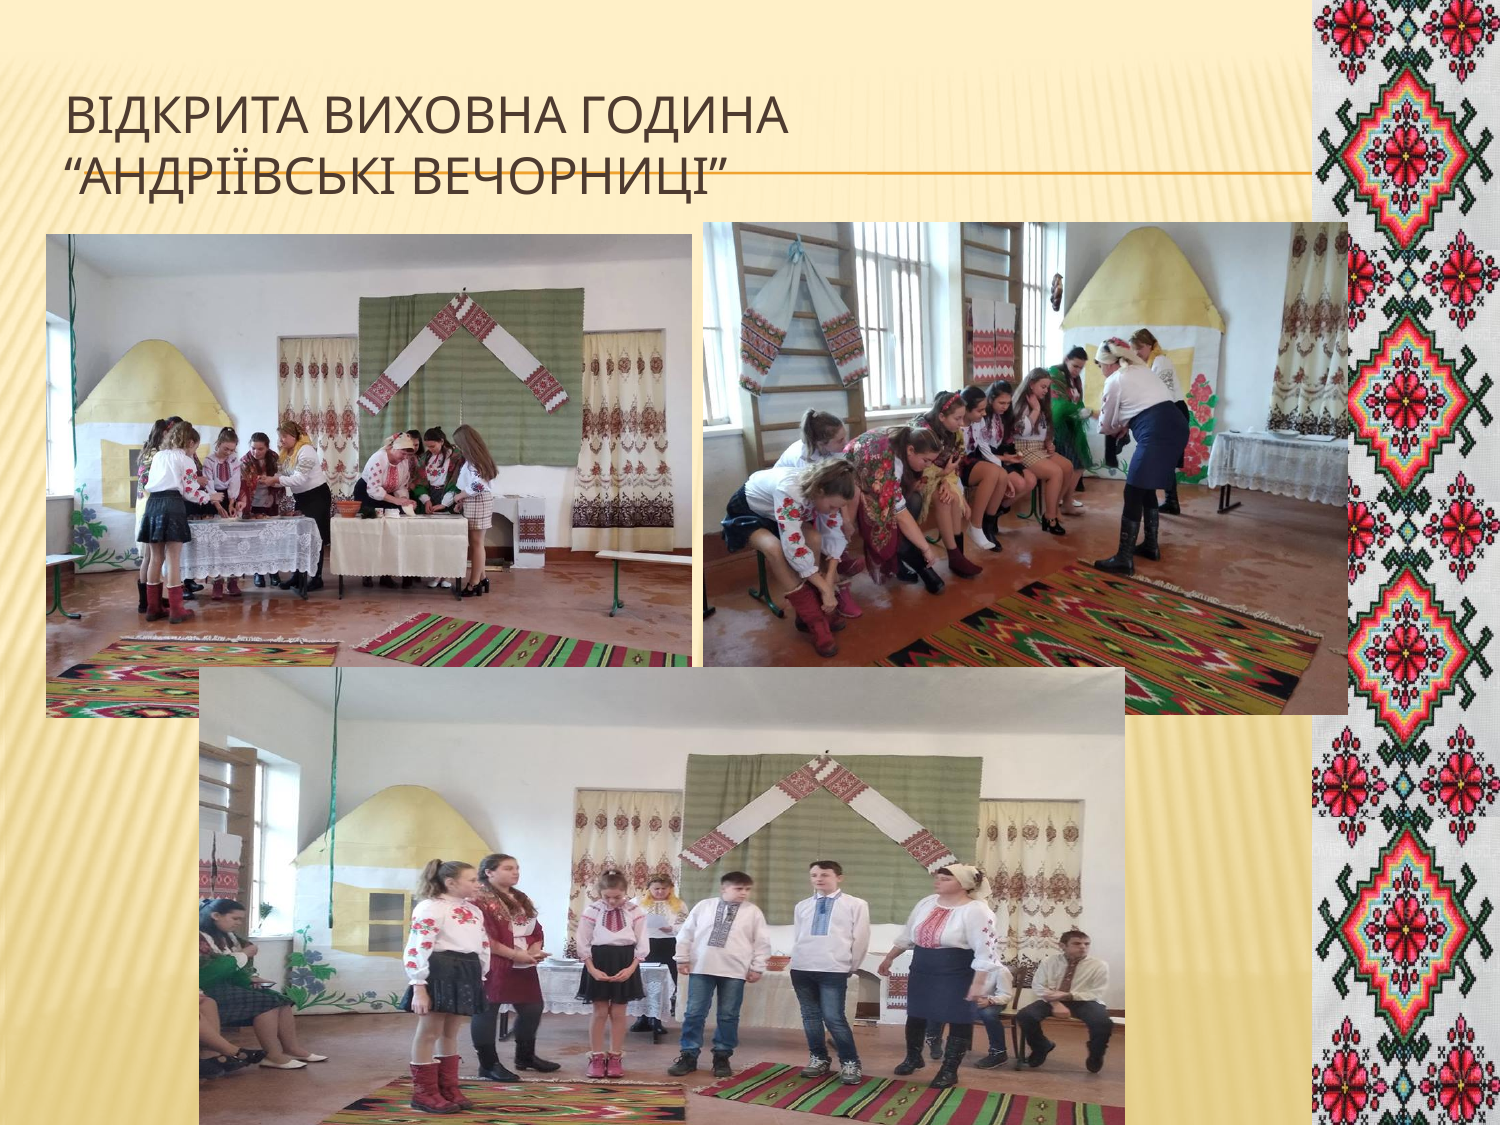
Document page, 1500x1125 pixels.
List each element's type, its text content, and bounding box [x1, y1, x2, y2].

picture [46, 222, 1348, 1125]
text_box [1312, 0, 1500, 1125]
title Відкрита виховна година “андріївські вечорниці” [50, 75, 1302, 213]
